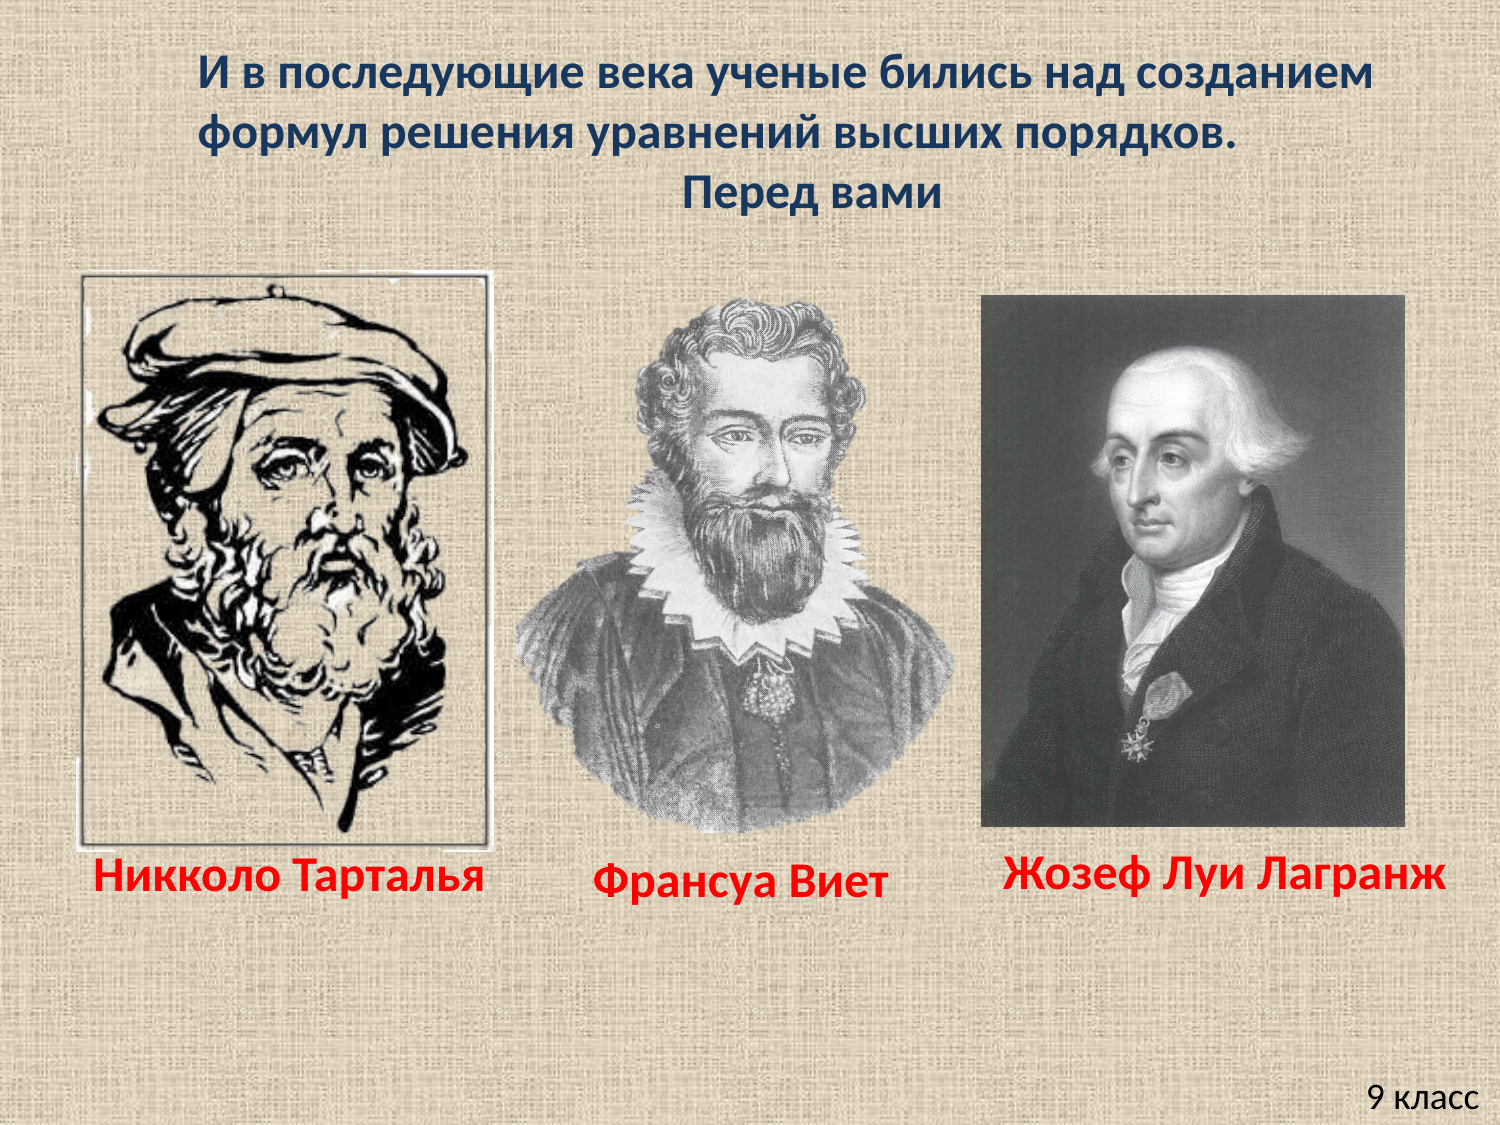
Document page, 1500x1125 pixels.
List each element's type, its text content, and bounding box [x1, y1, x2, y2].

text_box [76, 270, 503, 911]
text_box И в последующие века ученые бились над созданием формул решения уравнений высших порядков. Перед вами [183, 30, 1454, 226]
picture [0, 0, 1500, 1125]
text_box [516, 289, 959, 917]
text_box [981, 295, 1465, 909]
text_box 9 класс [1351, 1064, 1495, 1125]
